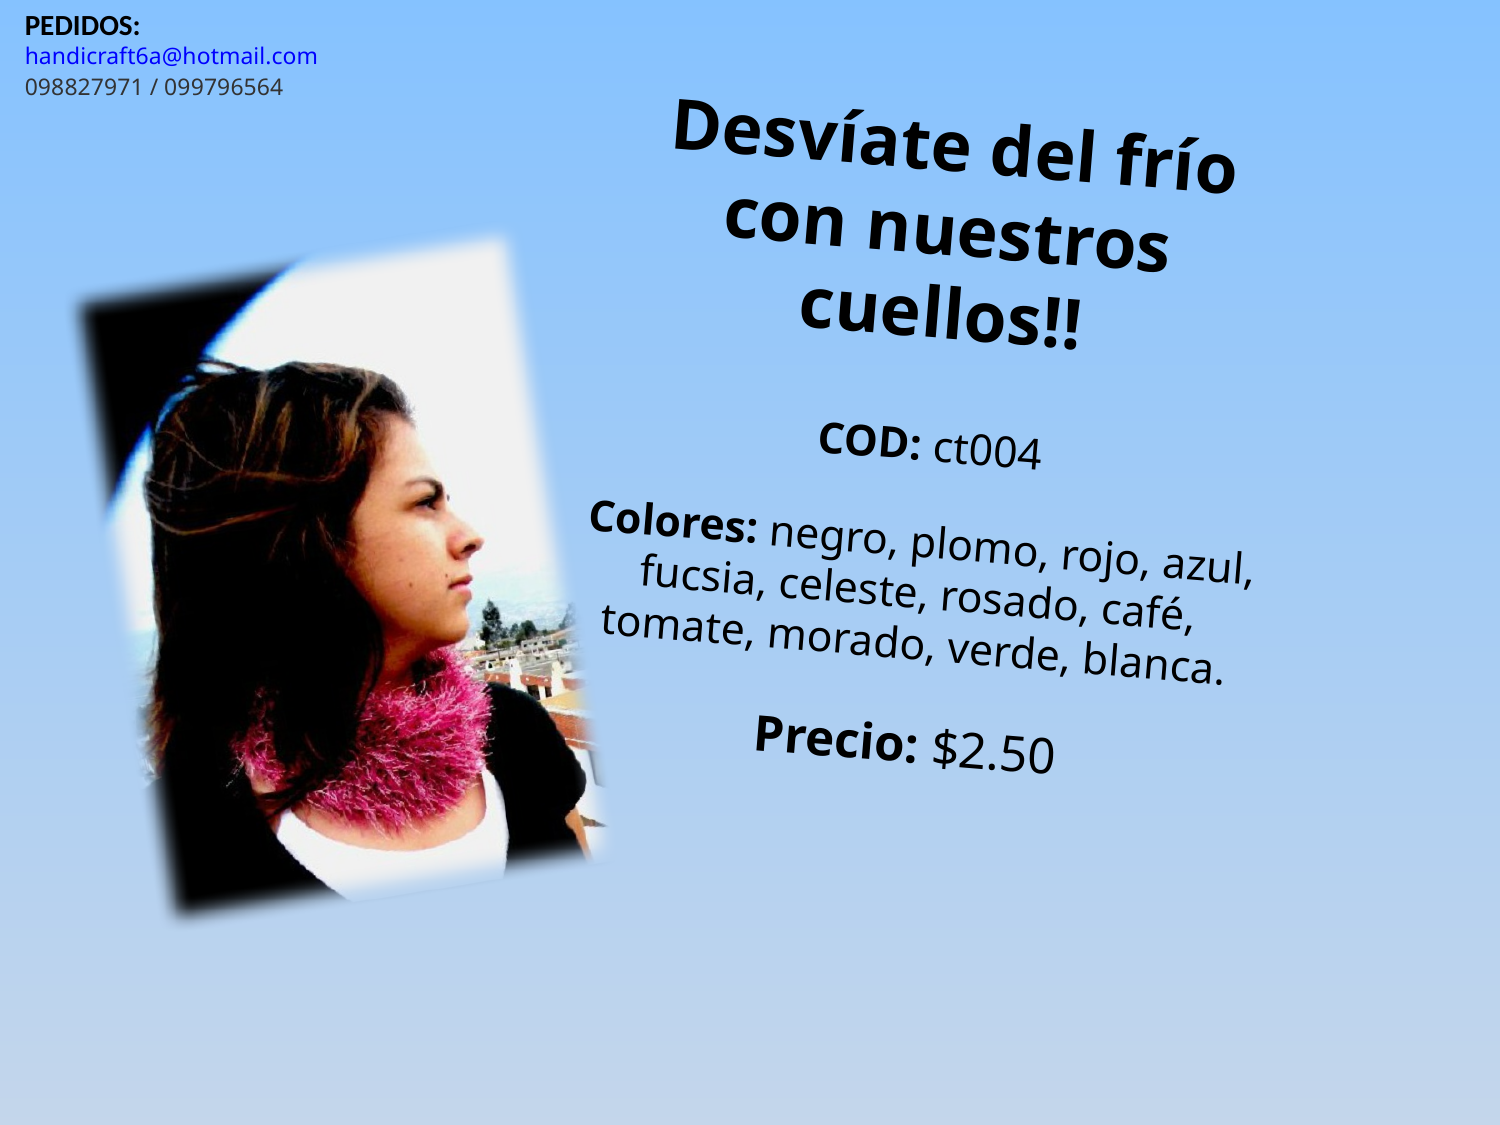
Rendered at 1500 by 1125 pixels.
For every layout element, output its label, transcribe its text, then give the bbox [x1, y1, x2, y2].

title Desvíate del frío con nuestros cuellos!! COD: ct004 Colores: negro, plomo, rojo, azul, fucsia, celeste, rosado, café, tomate, morado, verde, blanca. Precio: $2.50 [582, 58, 1311, 938]
text_box PEDIDOS: handicraft6a@hotmail.com 098827971 / 099796564 [9, 0, 334, 108]
picture [91, 245, 587, 906]
